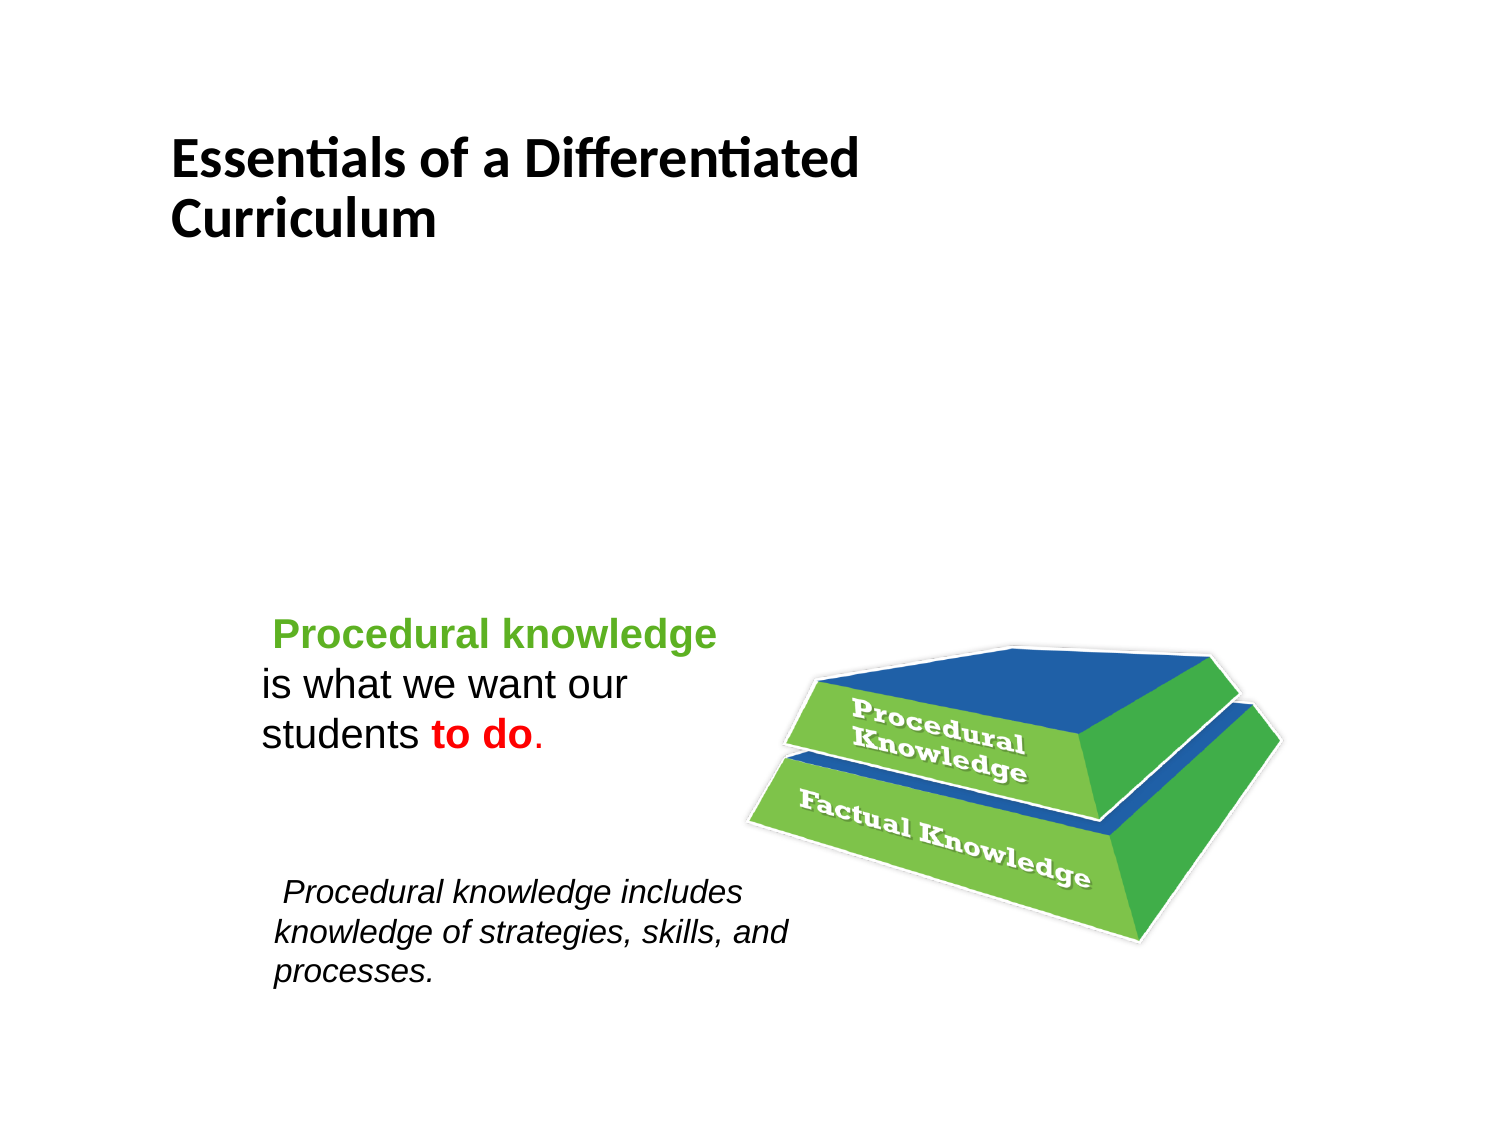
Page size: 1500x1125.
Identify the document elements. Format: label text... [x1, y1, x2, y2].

text_box Procedural knowledge includes knowledge of strategies, skills, and processes. [137, 862, 813, 997]
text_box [124, 599, 1262, 830]
text_box Essentials of a Differentiated Curriculum [156, 140, 1063, 238]
picture [724, 674, 1304, 953]
